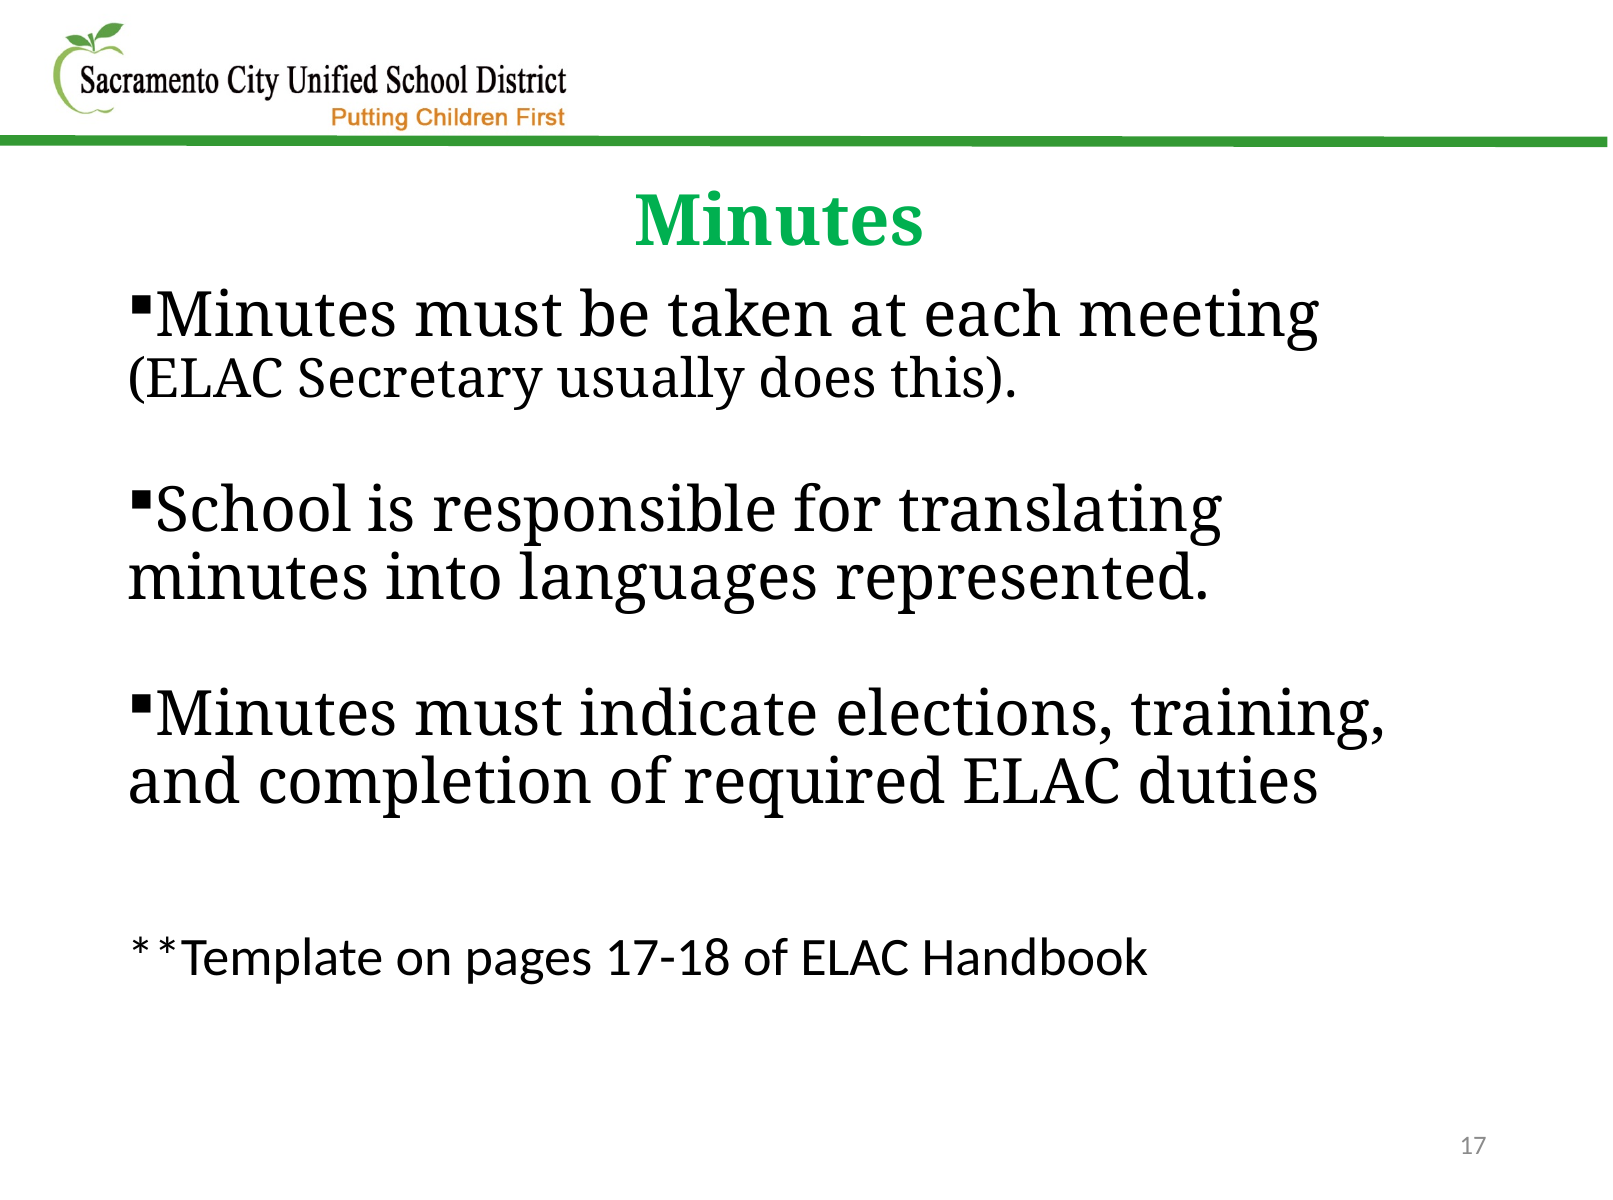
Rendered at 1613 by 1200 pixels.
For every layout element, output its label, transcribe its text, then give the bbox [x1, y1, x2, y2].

picture [0, 3, 578, 140]
slide_number 17 [1138, 1112, 1502, 1177]
list Minutes Minutes must be taken at each meeting (ELAC Secretary usually does this). School is responsible for translating minutes into languages represented. Minutes must indicate elections, training, and completion of required ELAC duties **Template on pages 17-18 of ELAC Handbook [104, 176, 1449, 1084]
